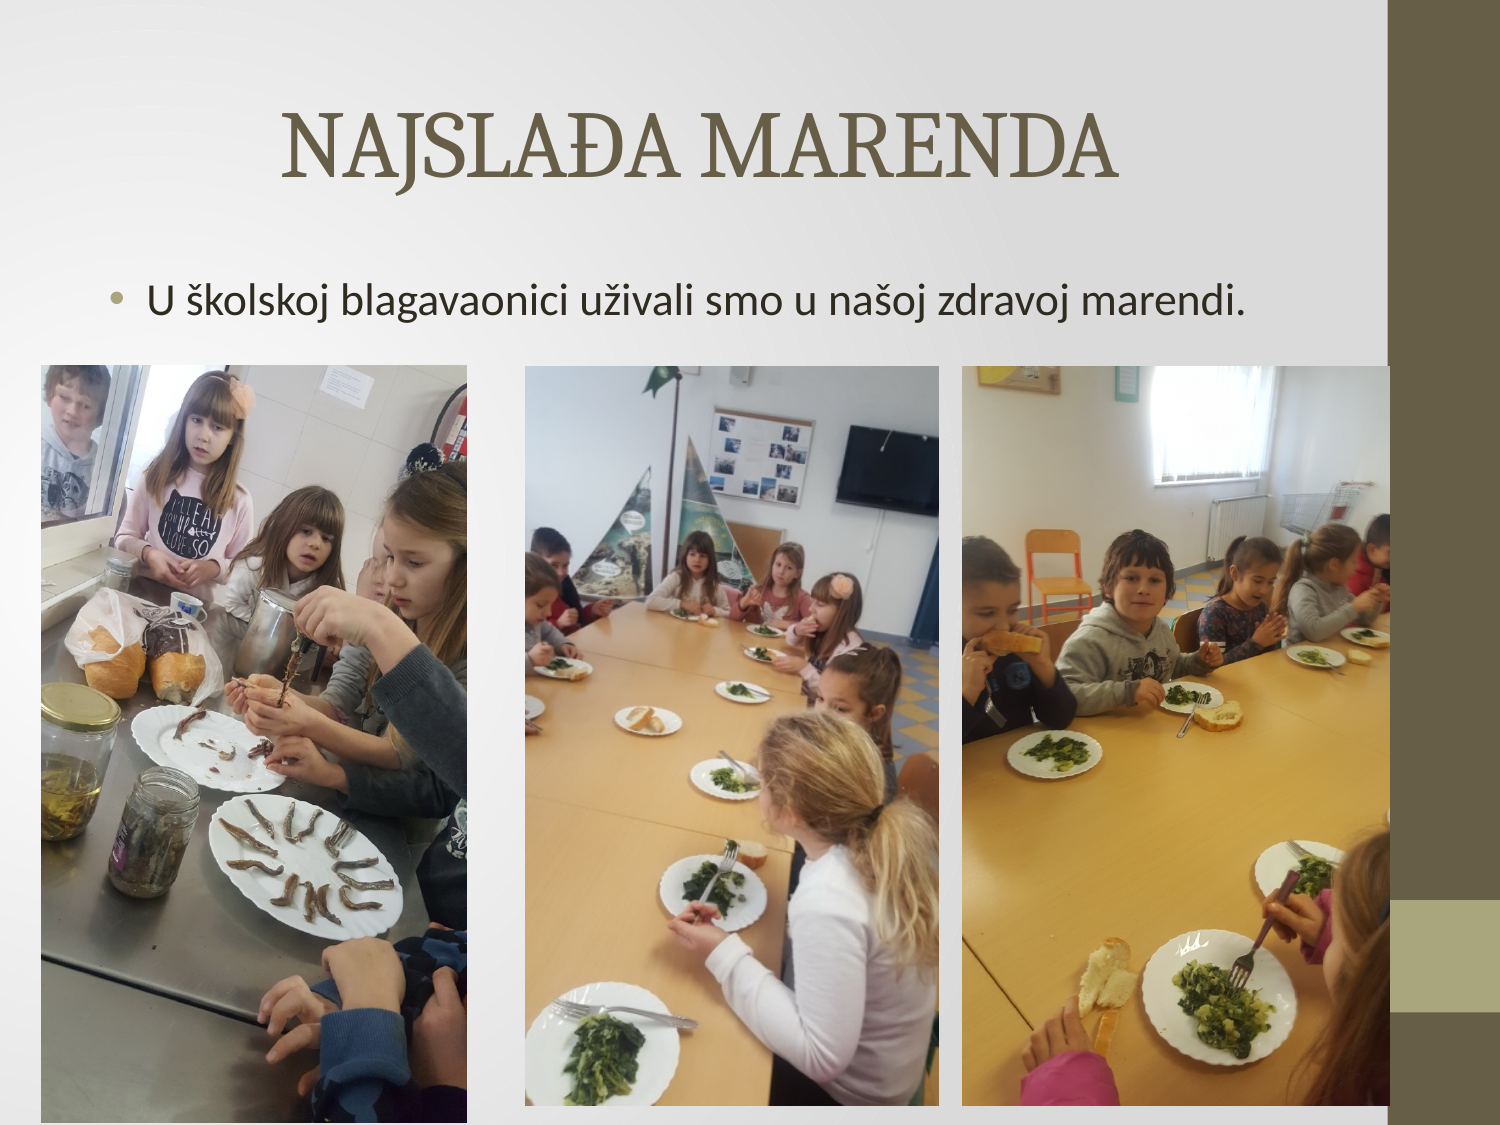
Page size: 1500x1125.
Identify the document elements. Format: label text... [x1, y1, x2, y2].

picture [525, 366, 940, 1107]
picture [962, 366, 1390, 1107]
list U školskoj blagavaonici uživali smo u našoj zdravoj marendi. [75, 262, 1325, 1050]
title NAJSLAĐA MARENDA [75, 45, 1325, 233]
picture [40, 365, 468, 1123]
